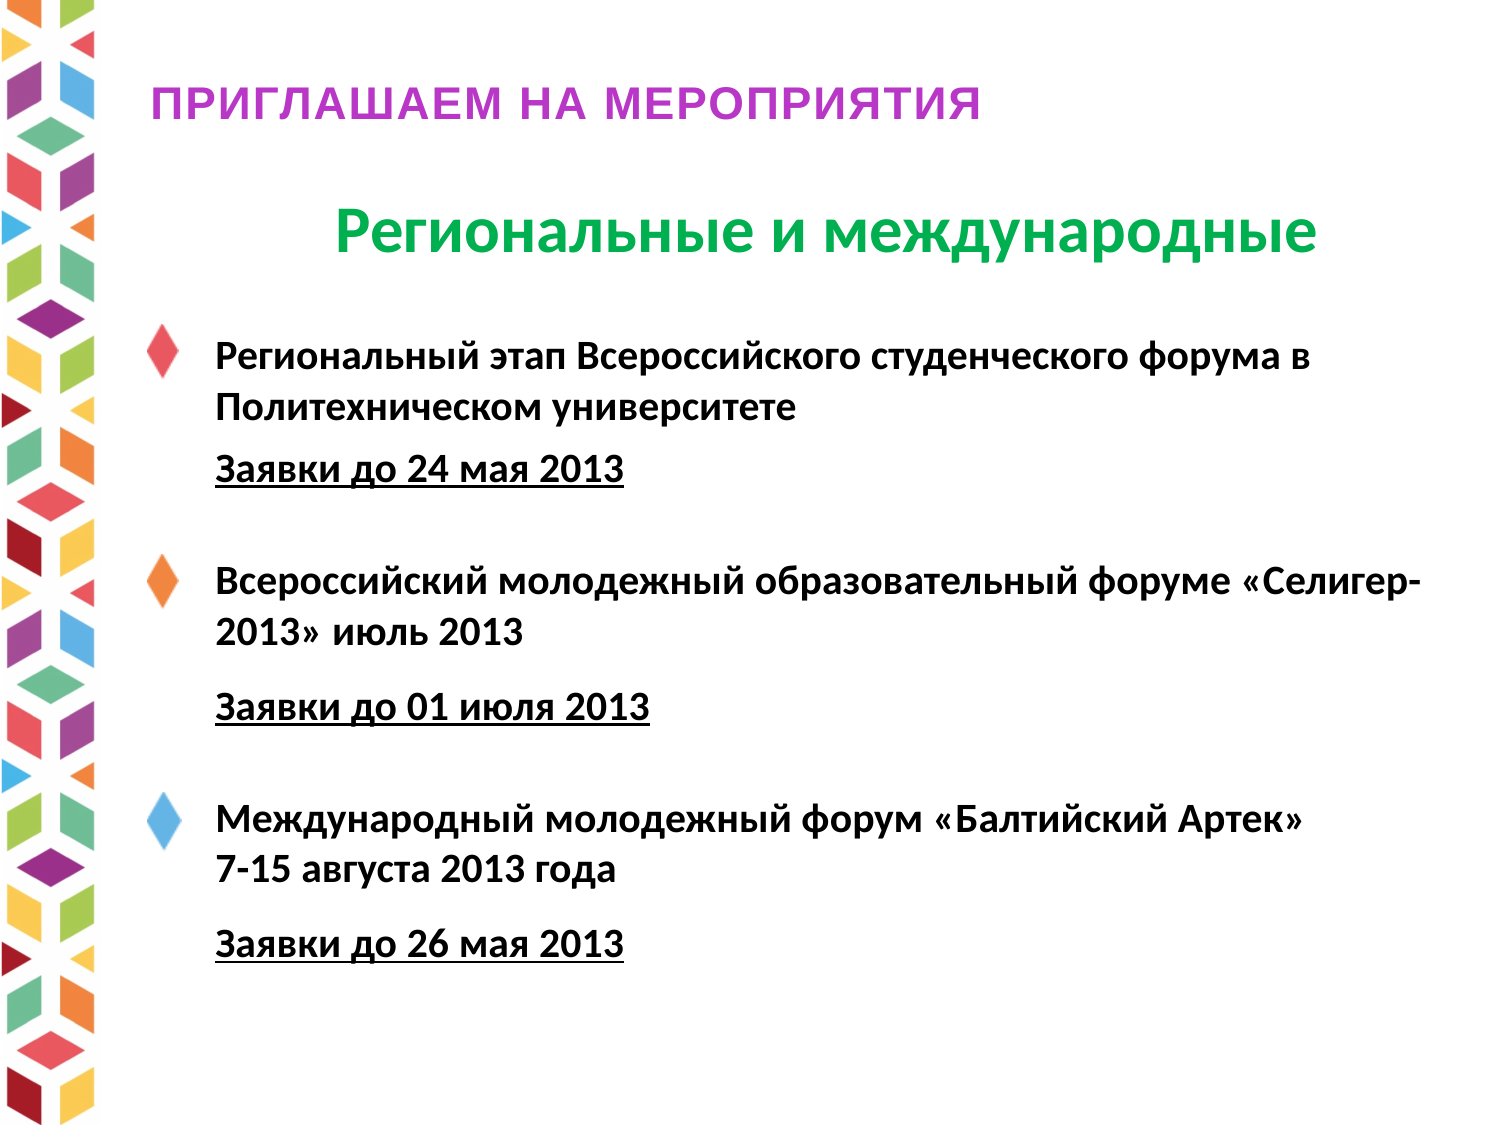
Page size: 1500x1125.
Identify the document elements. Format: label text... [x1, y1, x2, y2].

picture [0, 1, 614, 1124]
text_box ПРИГЛАШАЕМ НА МЕРОПРИЯТИЯ [135, 66, 1447, 137]
picture [147, 792, 182, 852]
picture [147, 324, 180, 380]
text_box Региональные и международные Региональный этап Всероссийского студенческого форума в Политехническом университете Заявки до 24 мая 2013 Всероссийский молодежный образовательный форуме «Селигер-2013» июль 2013 Заявки до 01 июля 2013 Международный молодежный форум «Балтийский Артек» 7-15 августа 2013 года Заявки до 26 мая 2013 [135, 178, 1459, 1031]
